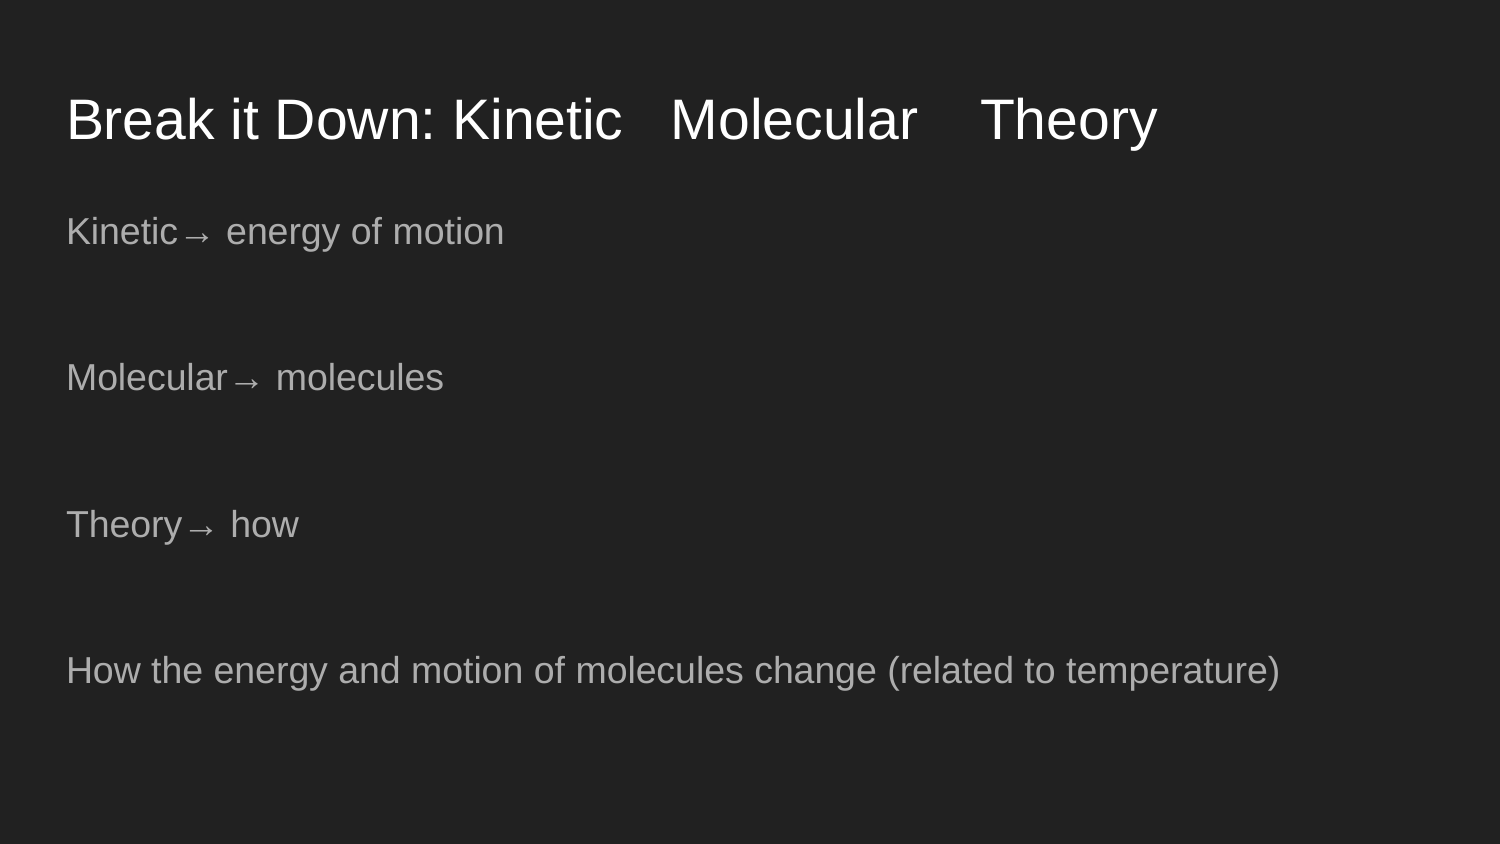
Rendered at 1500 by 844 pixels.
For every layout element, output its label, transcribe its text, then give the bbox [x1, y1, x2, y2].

title Break it Down: Kinetic Molecular Theory [51, 72, 1449, 167]
list Kinetic→ energy of motion Molecular→ molecules Theory→ how How the energy and motion of molecules change (related to temperature) [51, 189, 1449, 750]
